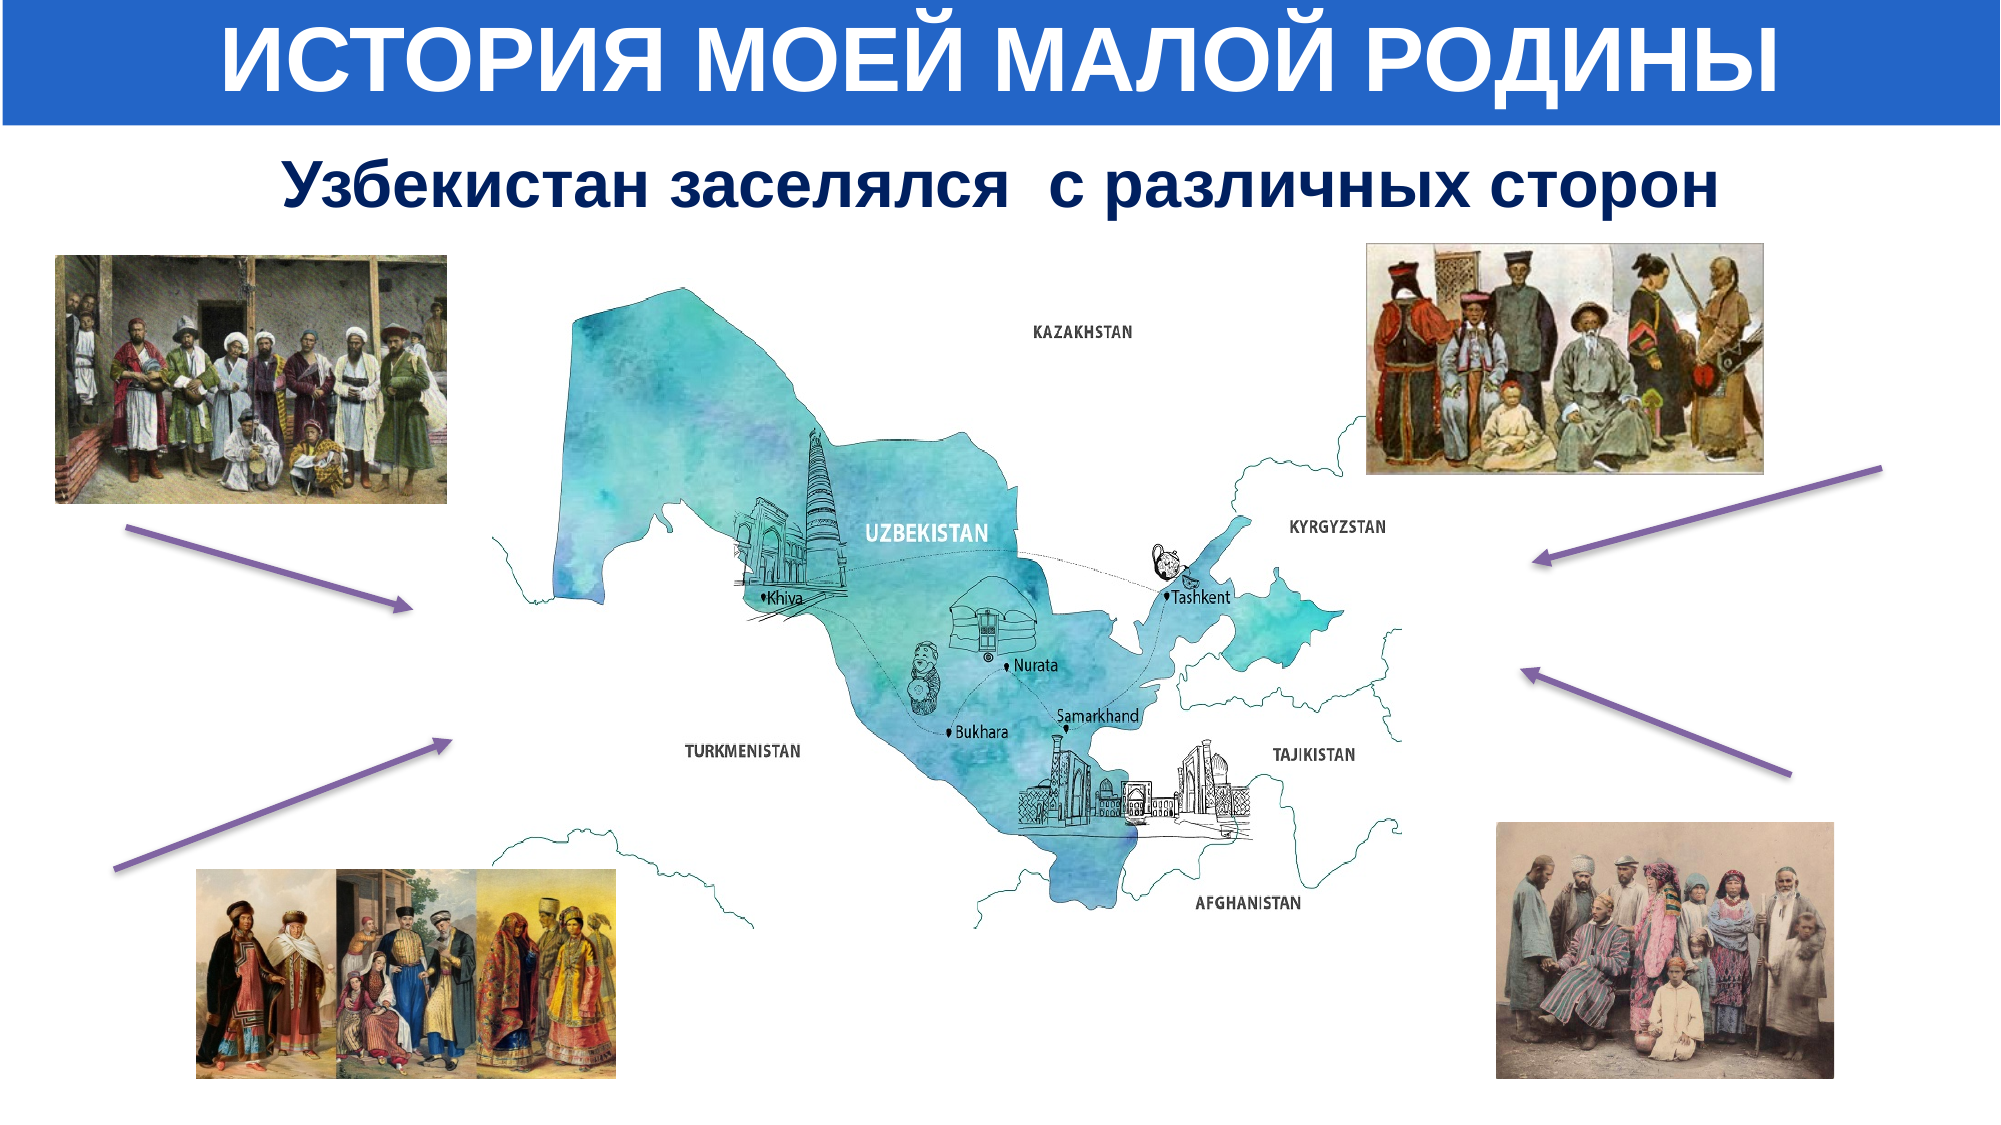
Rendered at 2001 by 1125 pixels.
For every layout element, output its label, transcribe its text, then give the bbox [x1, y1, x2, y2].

text_box [124, 524, 414, 614]
picture [1495, 822, 1835, 1079]
text_box [112, 737, 453, 873]
text_box [1519, 666, 1793, 779]
text_box ИСТОРИЯ МОЕЙ МАЛОЙ РОДИНЫ [2, 0, 2000, 126]
text_box Узбекистан заселялся с различных сторон [66, 126, 1938, 249]
text_box [1531, 464, 1883, 567]
picture [196, 243, 1765, 1080]
picture [54, 255, 448, 504]
